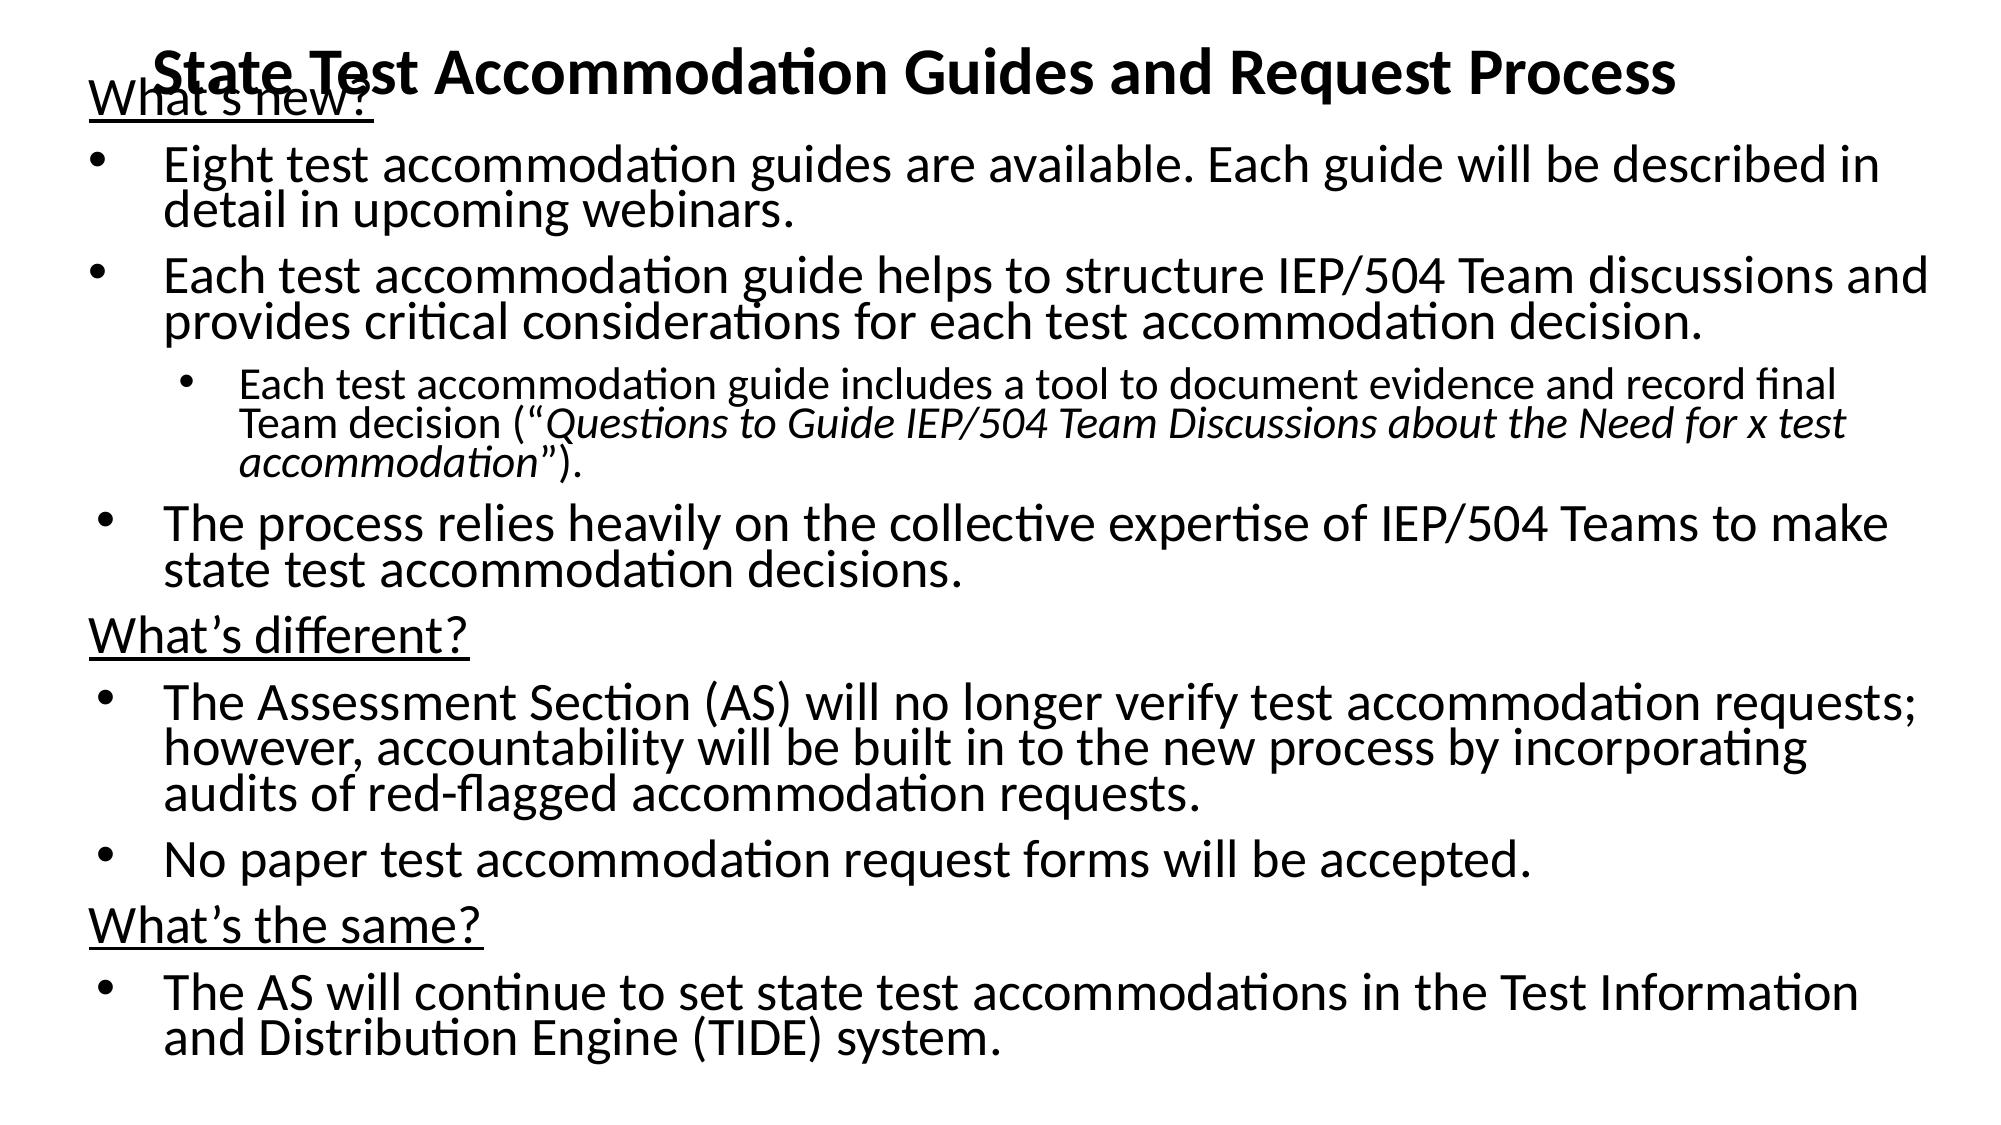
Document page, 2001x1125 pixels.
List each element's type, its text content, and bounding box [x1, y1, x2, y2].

title State Test Accommodation Guides and Request Process [137, 22, 1863, 71]
list What’s new? Eight test accommodation guides are available. Each guide will be described in detail in upcoming webinars. Each test accommodation guide helps to structure IEP/504 Team discussions and provides critical considerations for each test accommodation decision. Each test accommodation guide includes a tool to document evidence and record final Team decision (“Questions to Guide IEP/504 Team Discussions about the Need for x test accommodation”). The process relies heavily on the collective expertise of IEP/504 Teams to make state test accommodation decisions. What’s different? The Assessment Section (AS) will no longer verify test accommodation requests; however, accountability will be built in to the new process by incorporating audits of red-flagged accommodation requests. No paper test accommodation request forms will be accepted. What’s the same? The AS will continue to set state test accommodations in the Test Information and Distribution Engine (TIDE) system. [74, 71, 1952, 1078]
